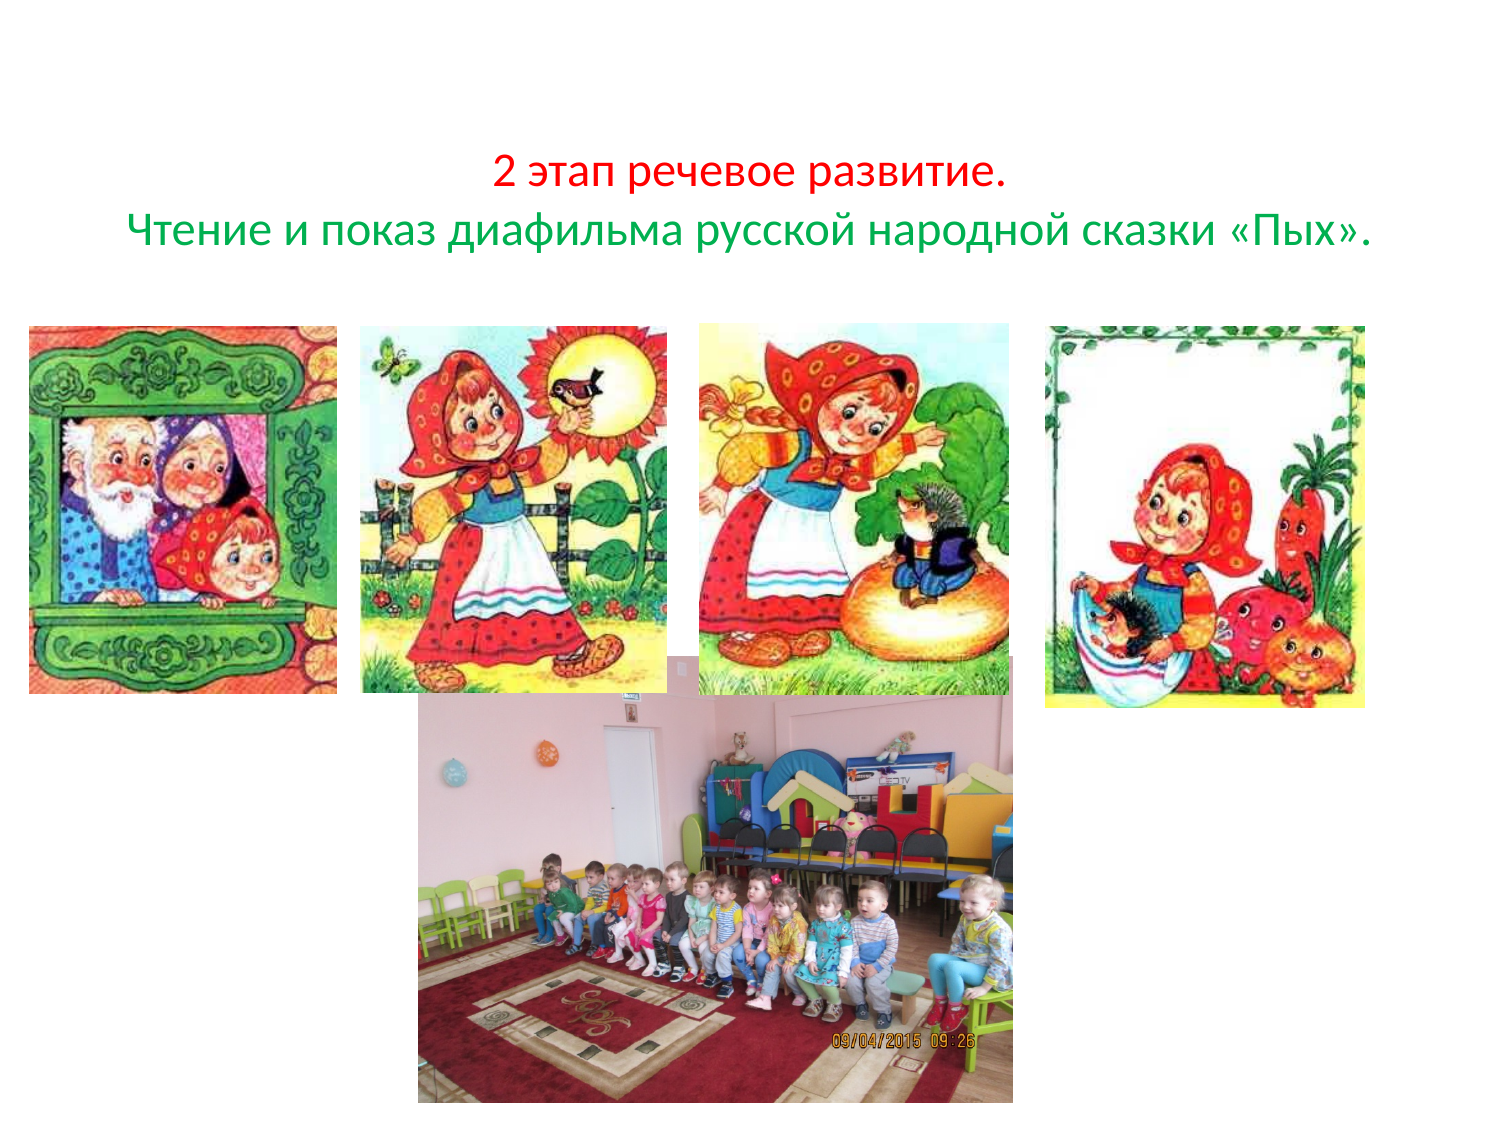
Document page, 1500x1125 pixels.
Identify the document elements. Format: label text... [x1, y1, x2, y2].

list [29, 325, 337, 694]
picture [359, 323, 1013, 1103]
title 2 этап речевое развитие. Чтение и показ диафильма русской народной сказки «Пых». [75, 54, 1425, 339]
picture [1045, 326, 1365, 708]
